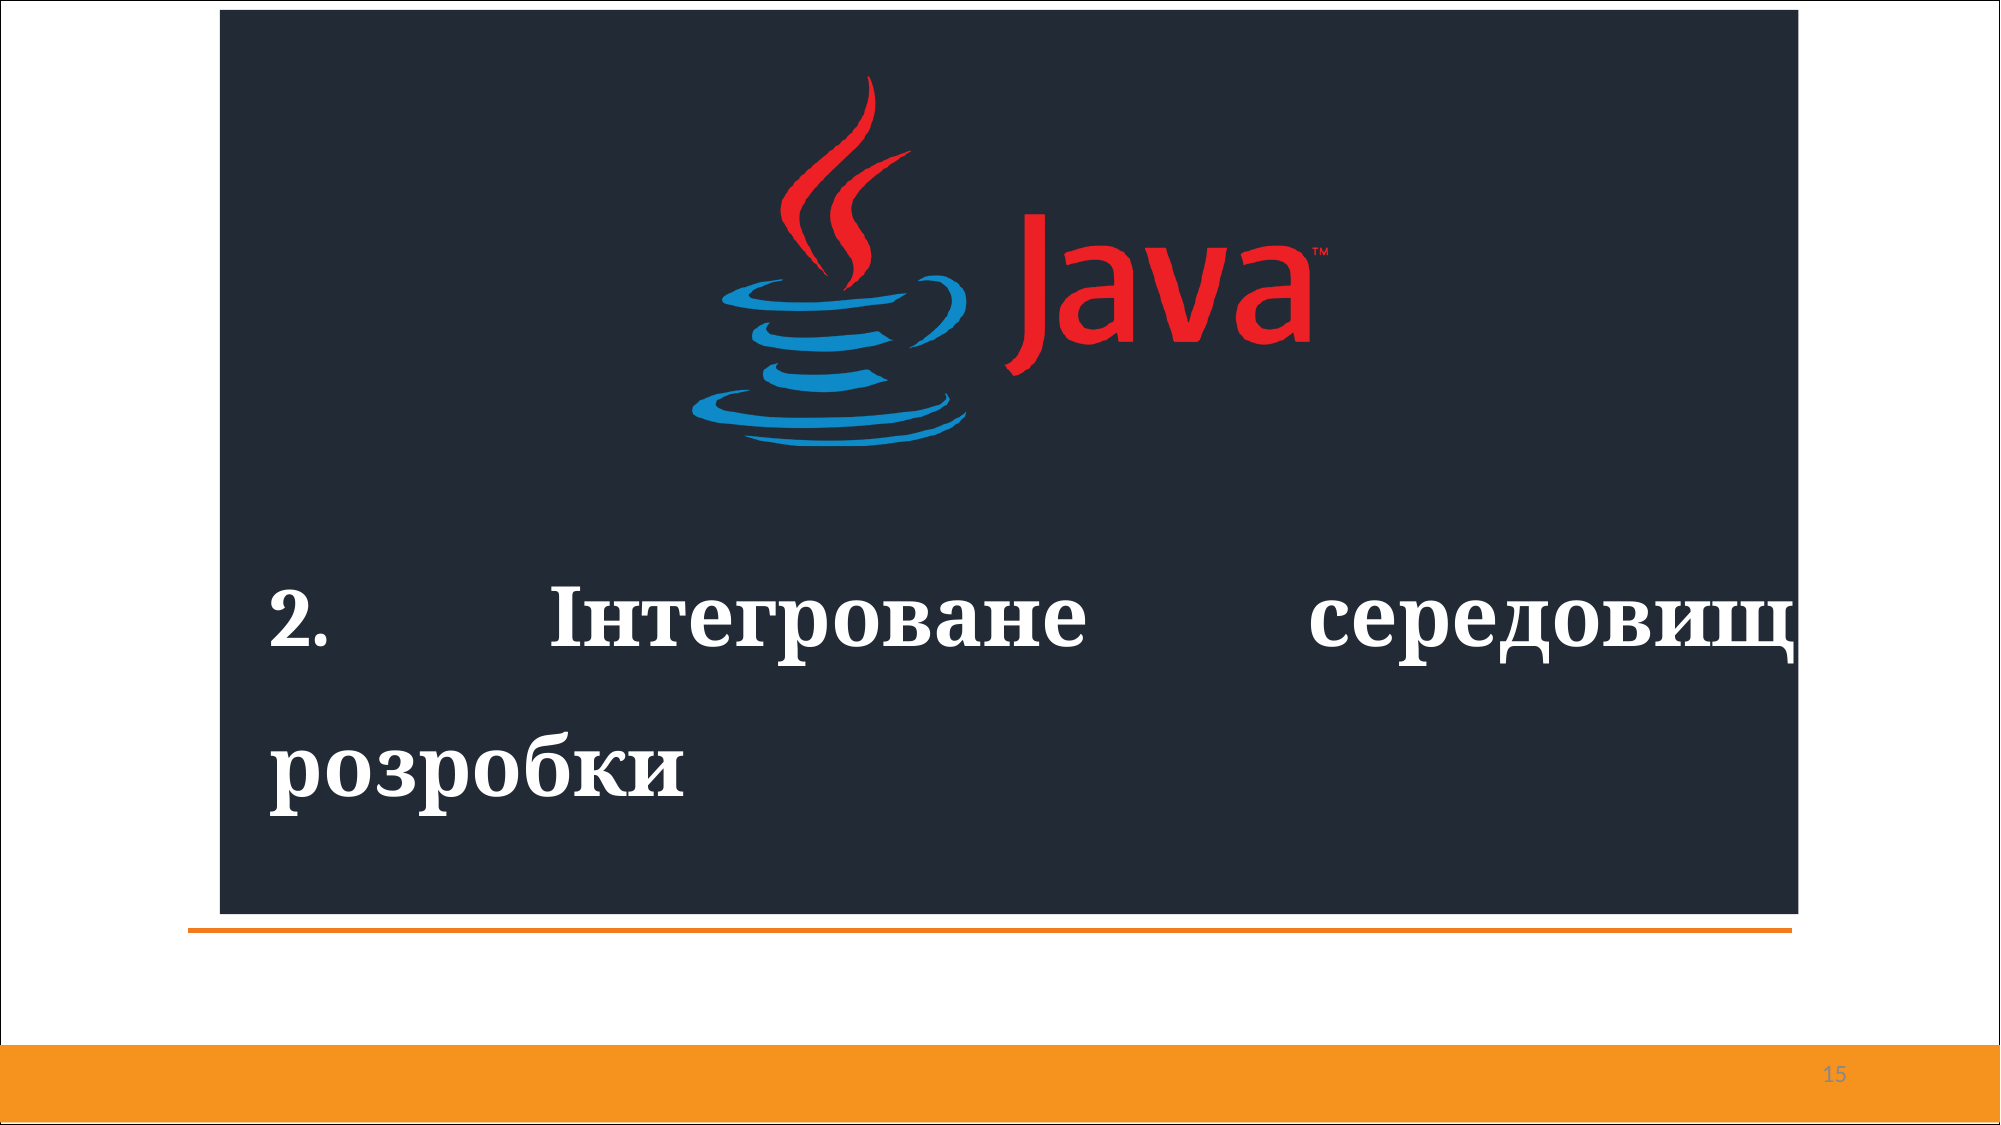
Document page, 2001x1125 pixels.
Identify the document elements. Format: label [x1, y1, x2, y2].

text_box [0, 930, 2000, 1125]
picture [681, 0, 1338, 589]
text_box [0, 0, 2000, 930]
